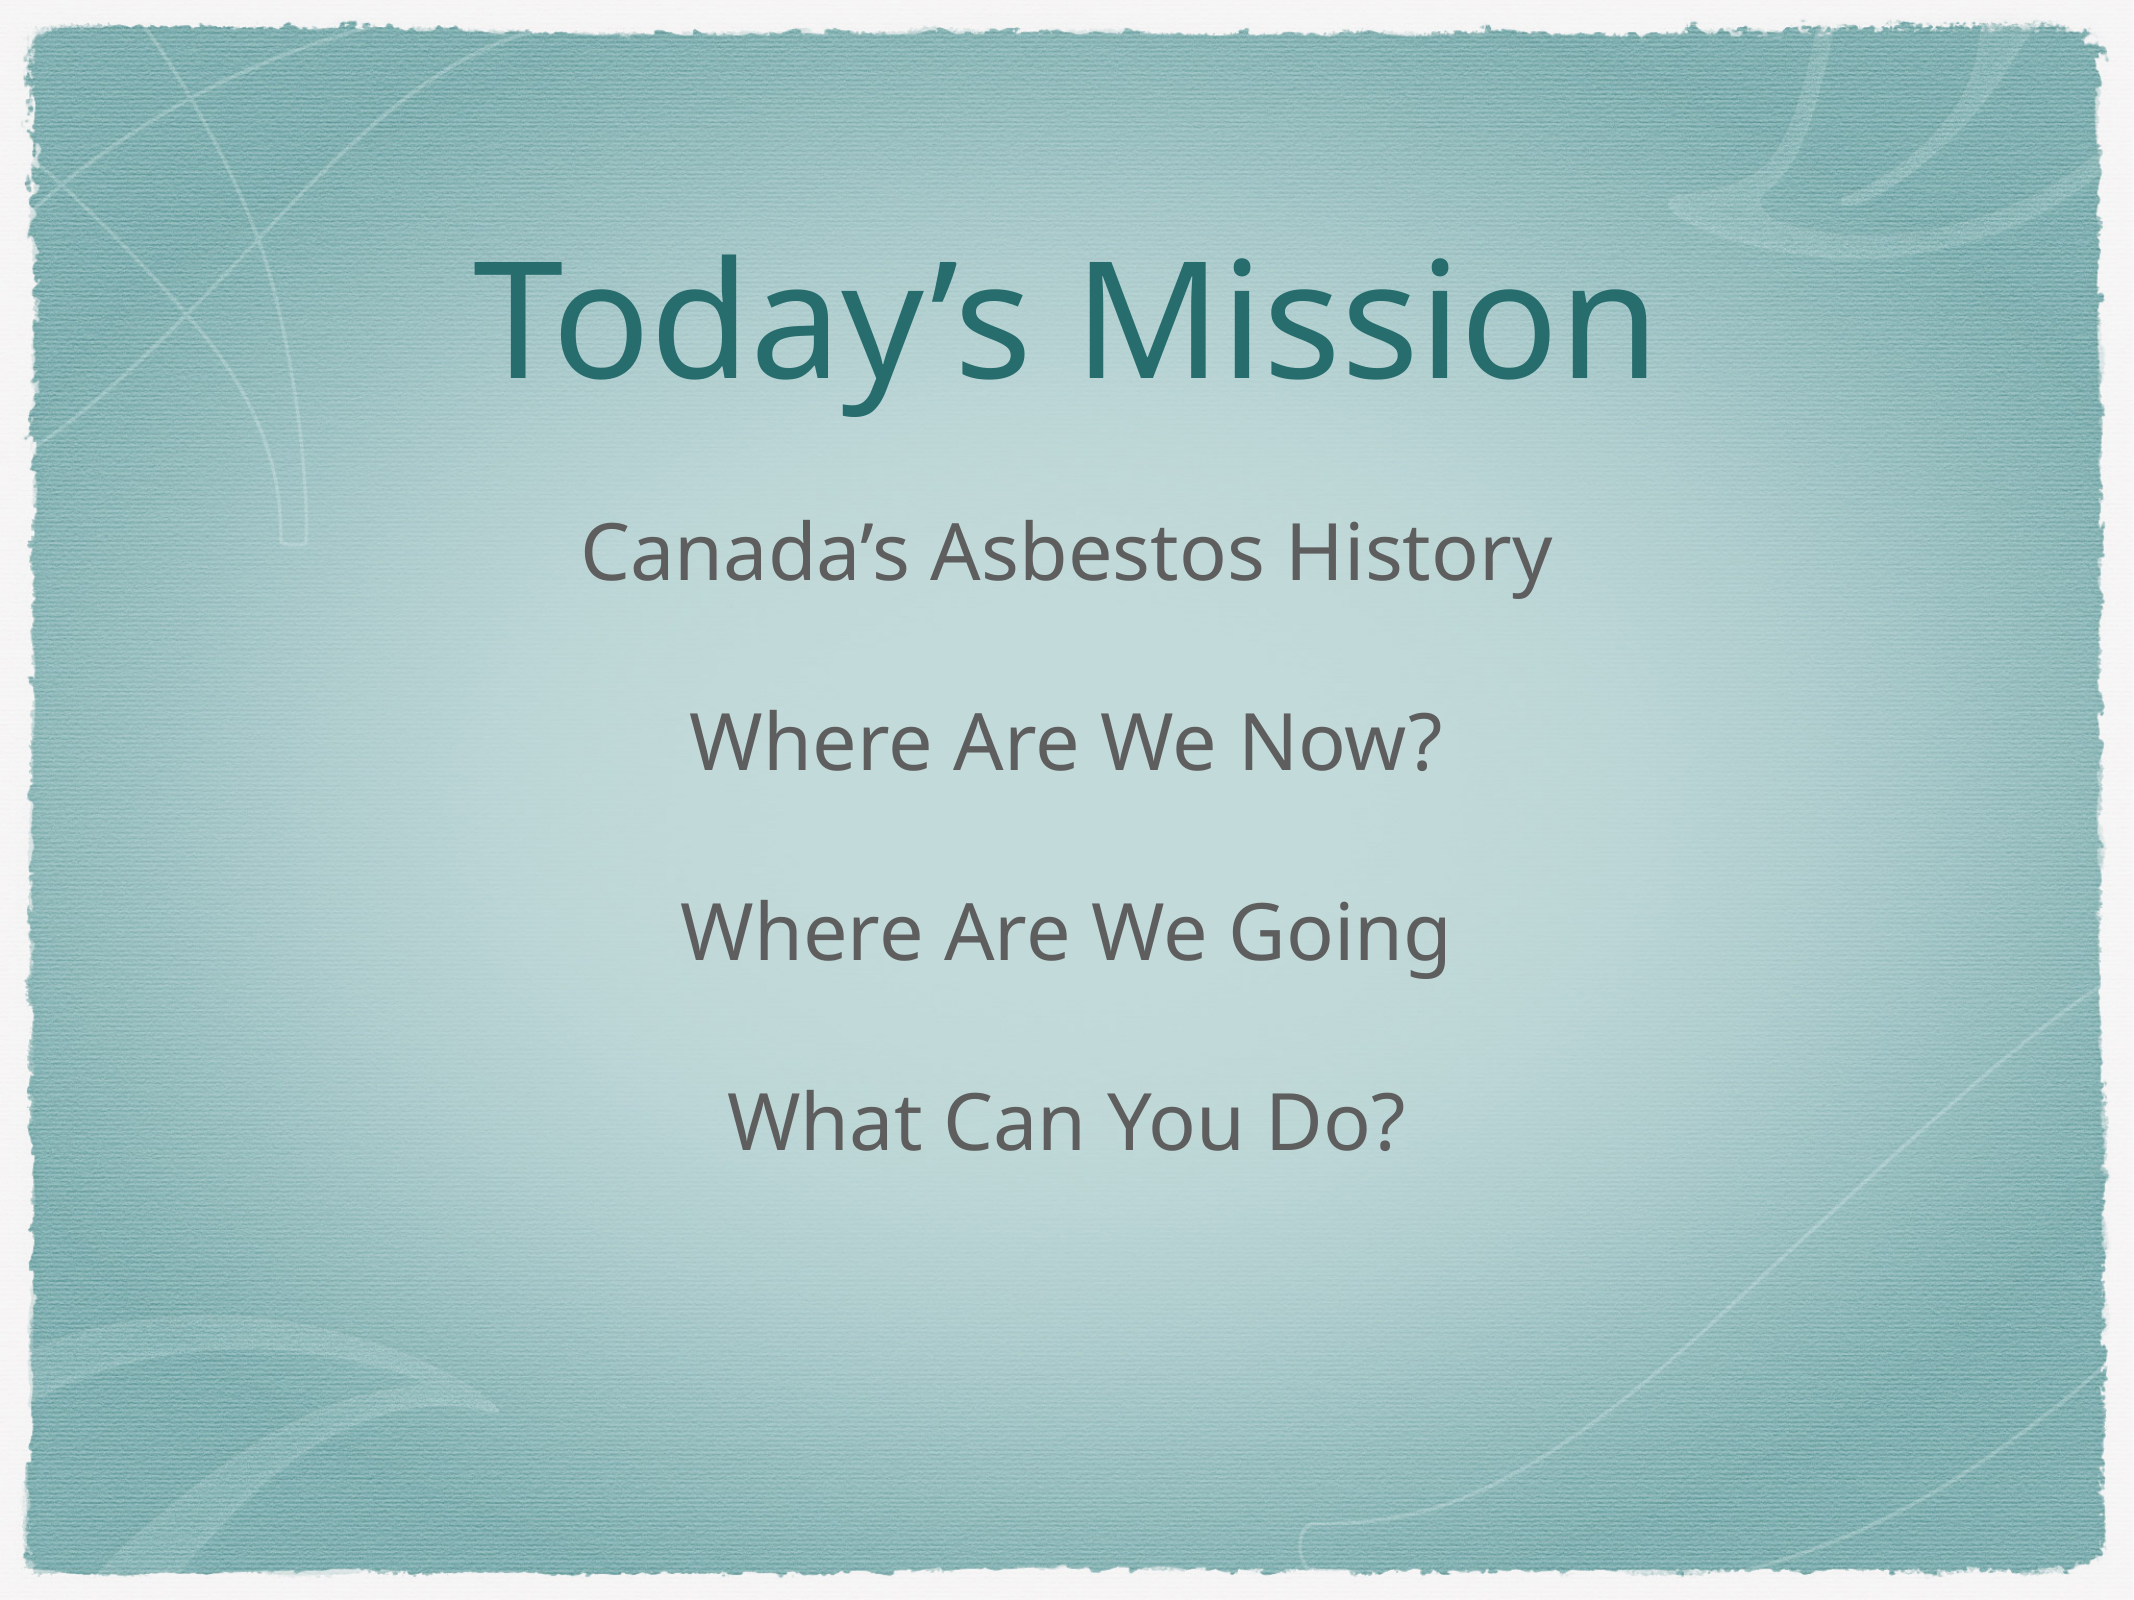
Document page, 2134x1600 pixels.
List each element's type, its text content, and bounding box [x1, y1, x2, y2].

list Canada’s Asbestos History Where Are We Now? Where Are We Going What Can You Do? [128, 500, 2005, 1203]
title Today’s Mission [128, 153, 2005, 412]
picture [0, 0, 2134, 1600]
